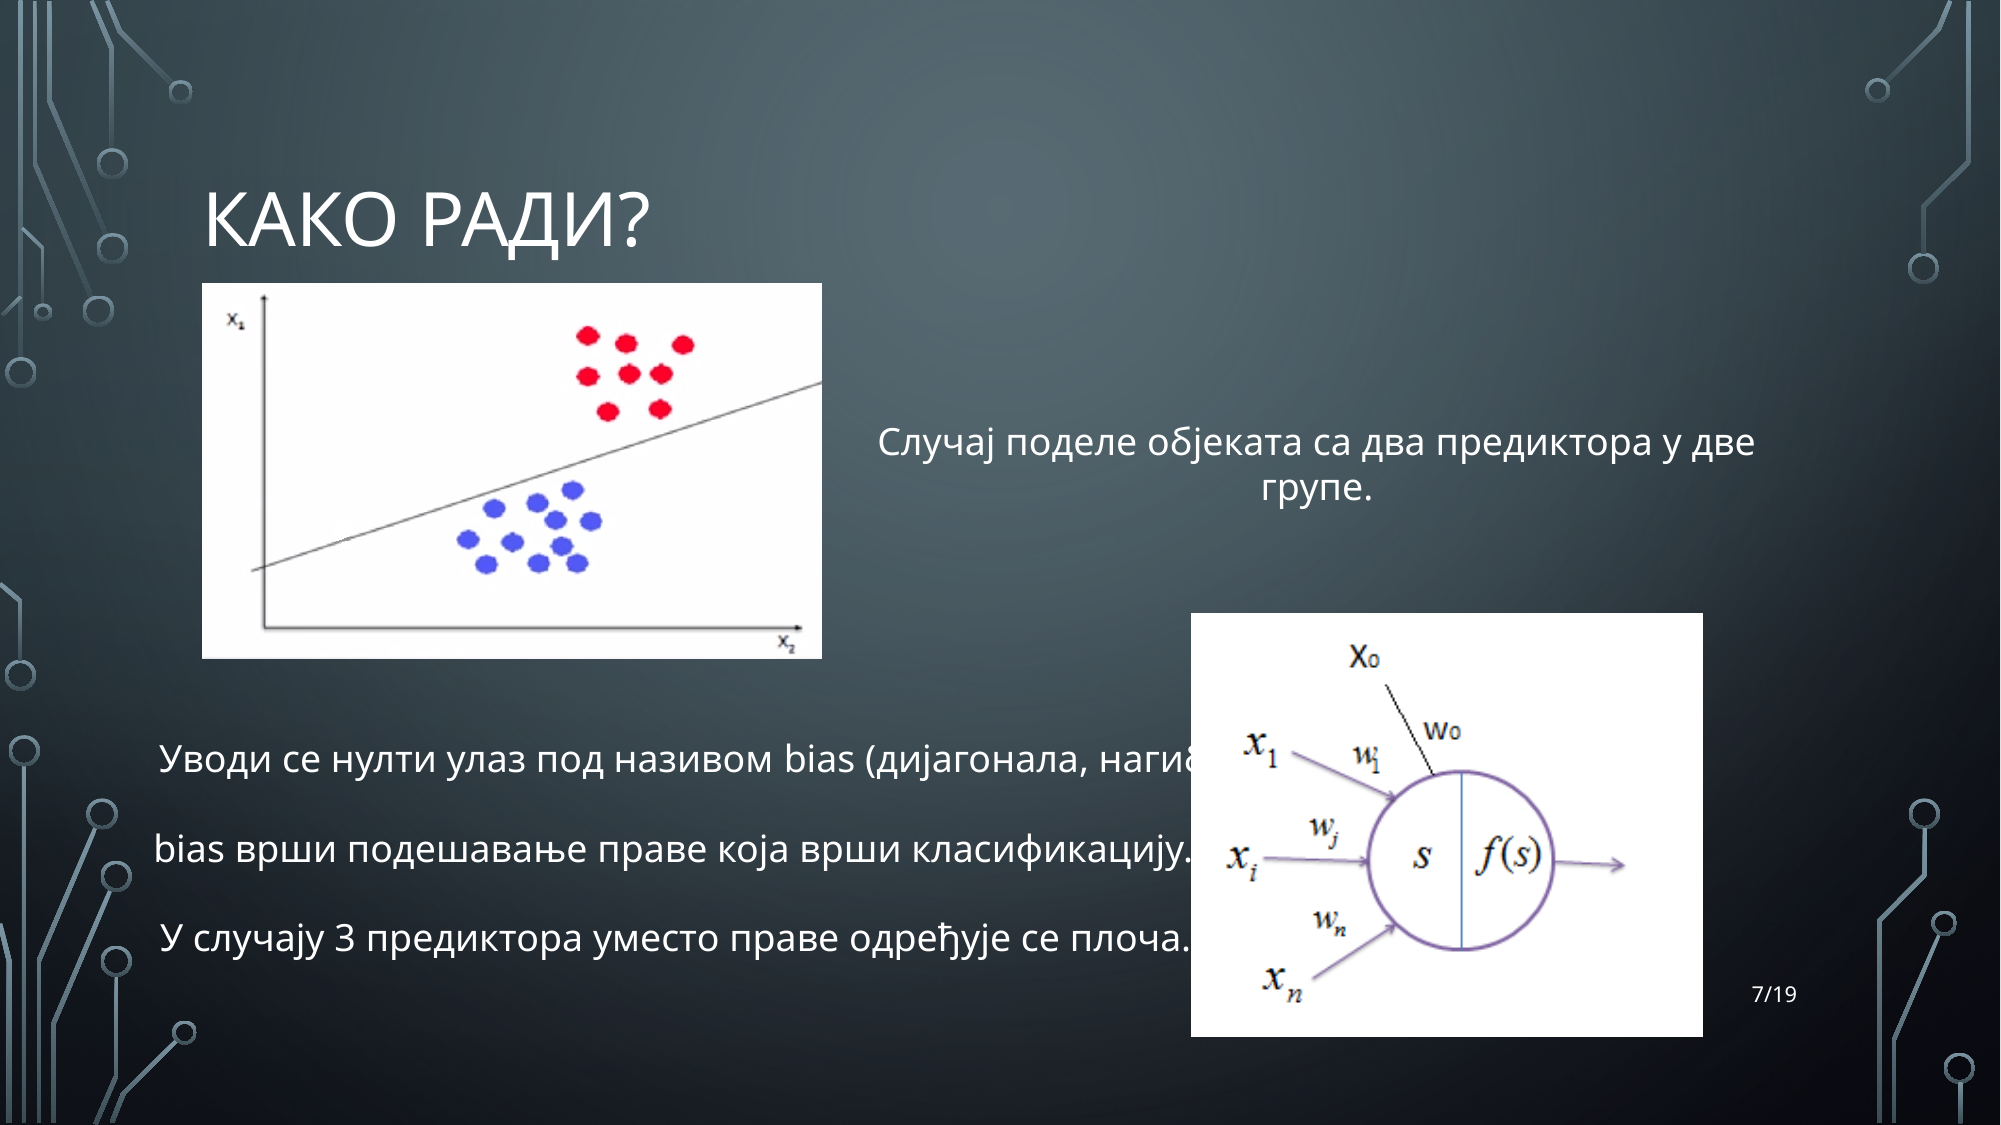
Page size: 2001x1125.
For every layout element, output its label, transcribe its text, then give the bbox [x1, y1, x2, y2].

text_box bias врши подешавање праве која врши класификацију. [138, 817, 1191, 877]
picture [201, 283, 823, 659]
text_box Случај поделе објеката са два предиктора у две групе. [823, 410, 1823, 516]
picture [1191, 613, 1704, 1037]
text_box У случају 3 предиктора уместо праве одређује се плоча. [145, 906, 1191, 967]
text_box Уводи се нулти улаз под називом bias (дијагонала, нагиб). [144, 727, 1191, 788]
title Како ради? [187, 101, 1813, 344]
slide_number 7/19 [1704, 965, 1813, 1025]
